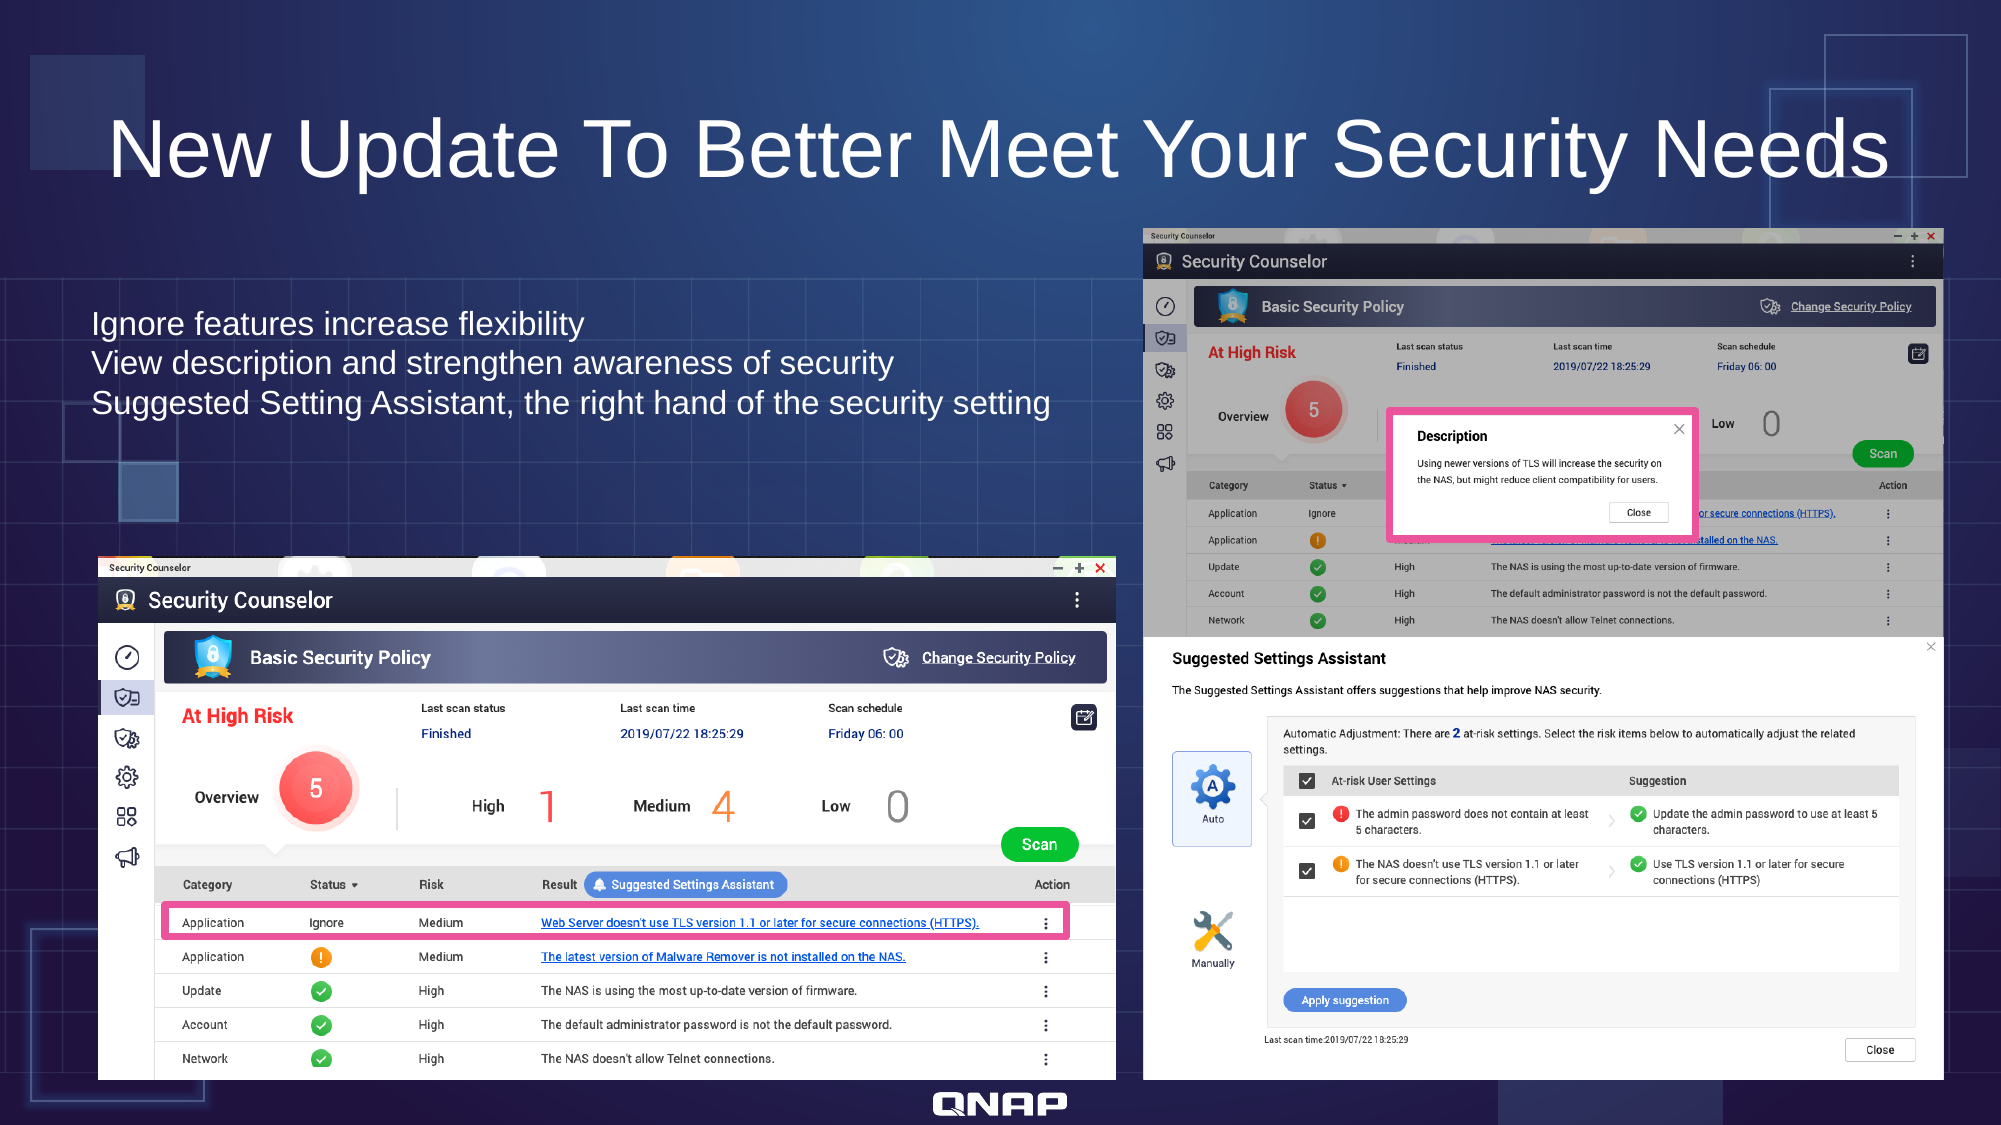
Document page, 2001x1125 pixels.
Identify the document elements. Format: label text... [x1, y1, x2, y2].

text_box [98, 556, 575, 1080]
title New Update To Better Meet Your Security Needs [62, 88, 1938, 213]
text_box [1143, 228, 1944, 1081]
list Ignore features increase flexibility View description and strengthen awareness of security Suggested Setting Assistant, the right hand of the security setting [76, 294, 1143, 492]
picture [0, 0, 2001, 1125]
